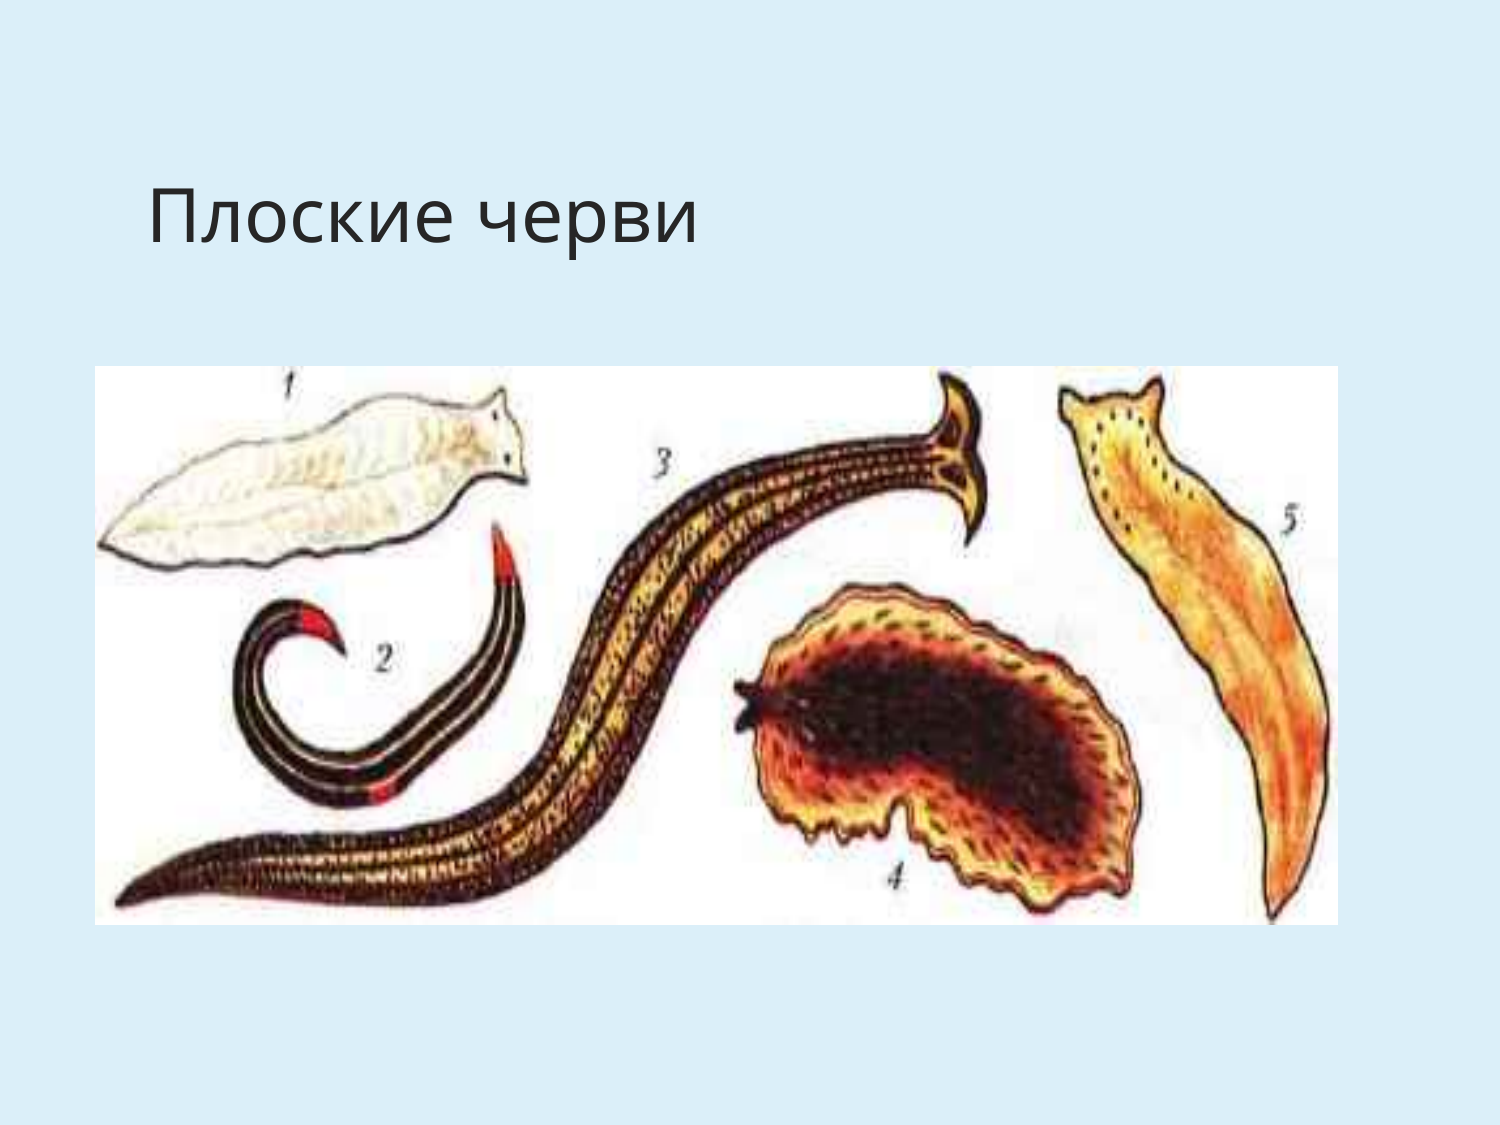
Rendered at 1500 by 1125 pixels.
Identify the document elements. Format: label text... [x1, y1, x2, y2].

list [95, 366, 1338, 925]
title Плоские черви [131, 105, 1369, 331]
